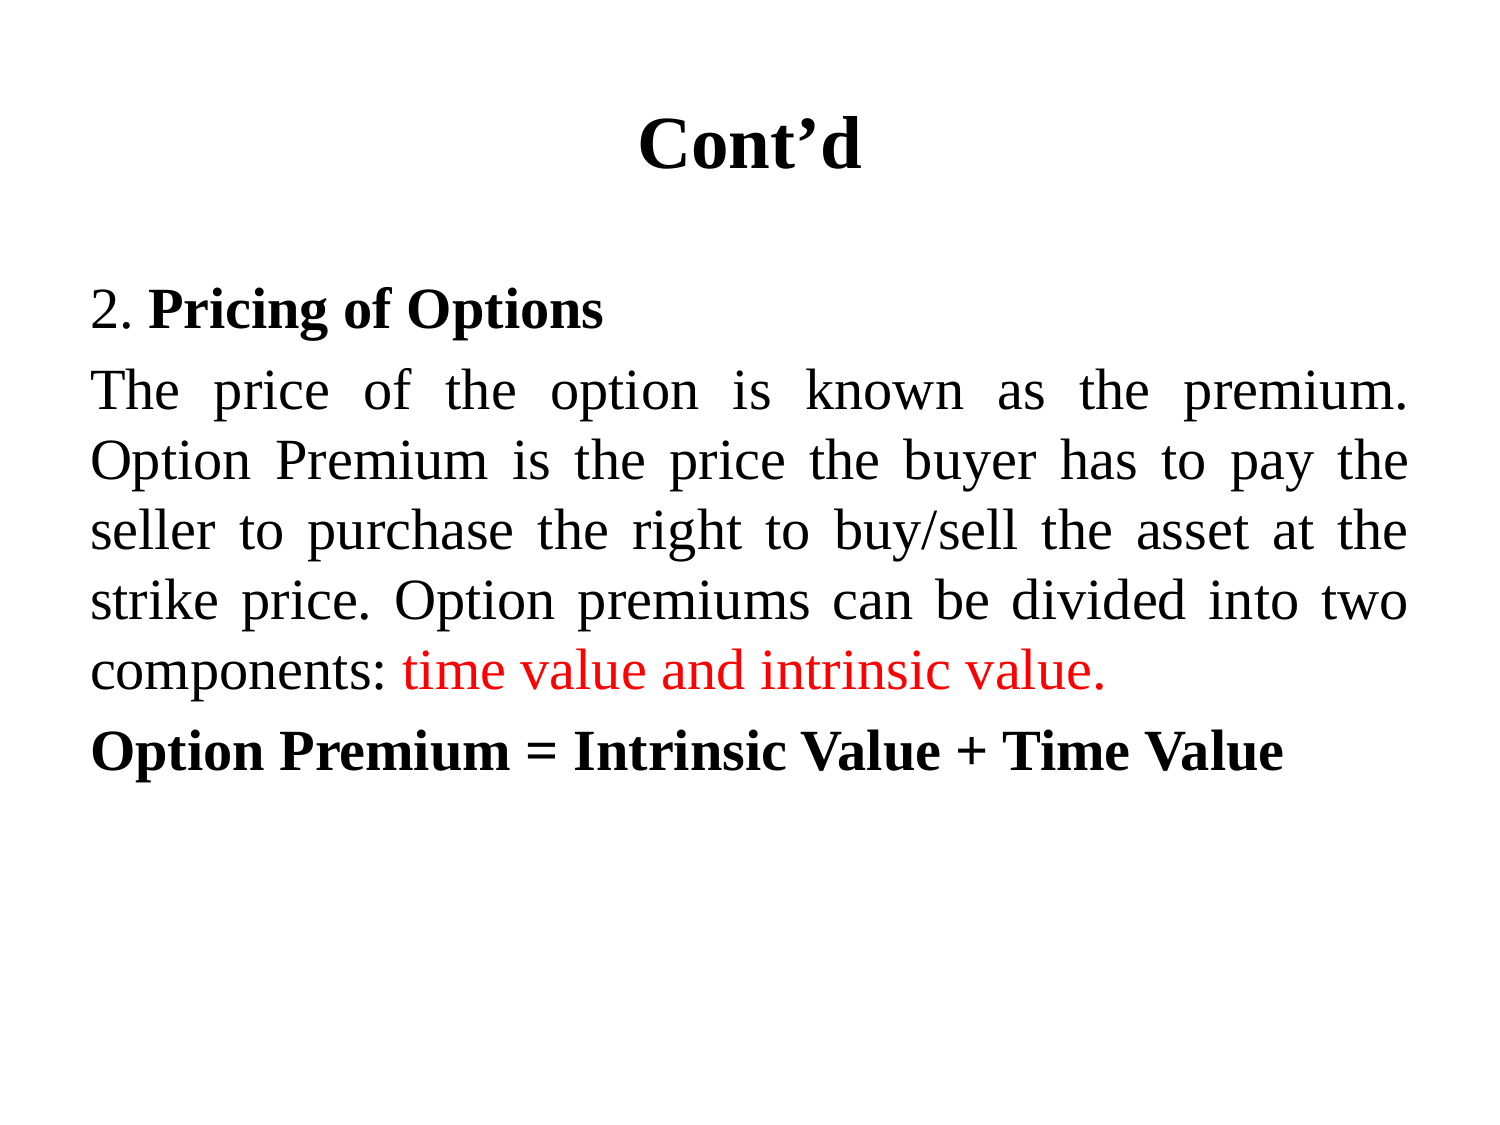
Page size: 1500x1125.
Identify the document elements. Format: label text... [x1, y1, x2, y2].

title Cont’d [75, 45, 1425, 233]
list 2. Pricing of Options The price of the option is known as the premium. Option Premium is the price the buyer has to pay the seller to purchase the right to buy/sell the asset at the strike price. Option premiums can be divided into two components: time value and intrinsic value. Option Premium = Intrinsic Value + Time Value [75, 262, 1425, 1005]
